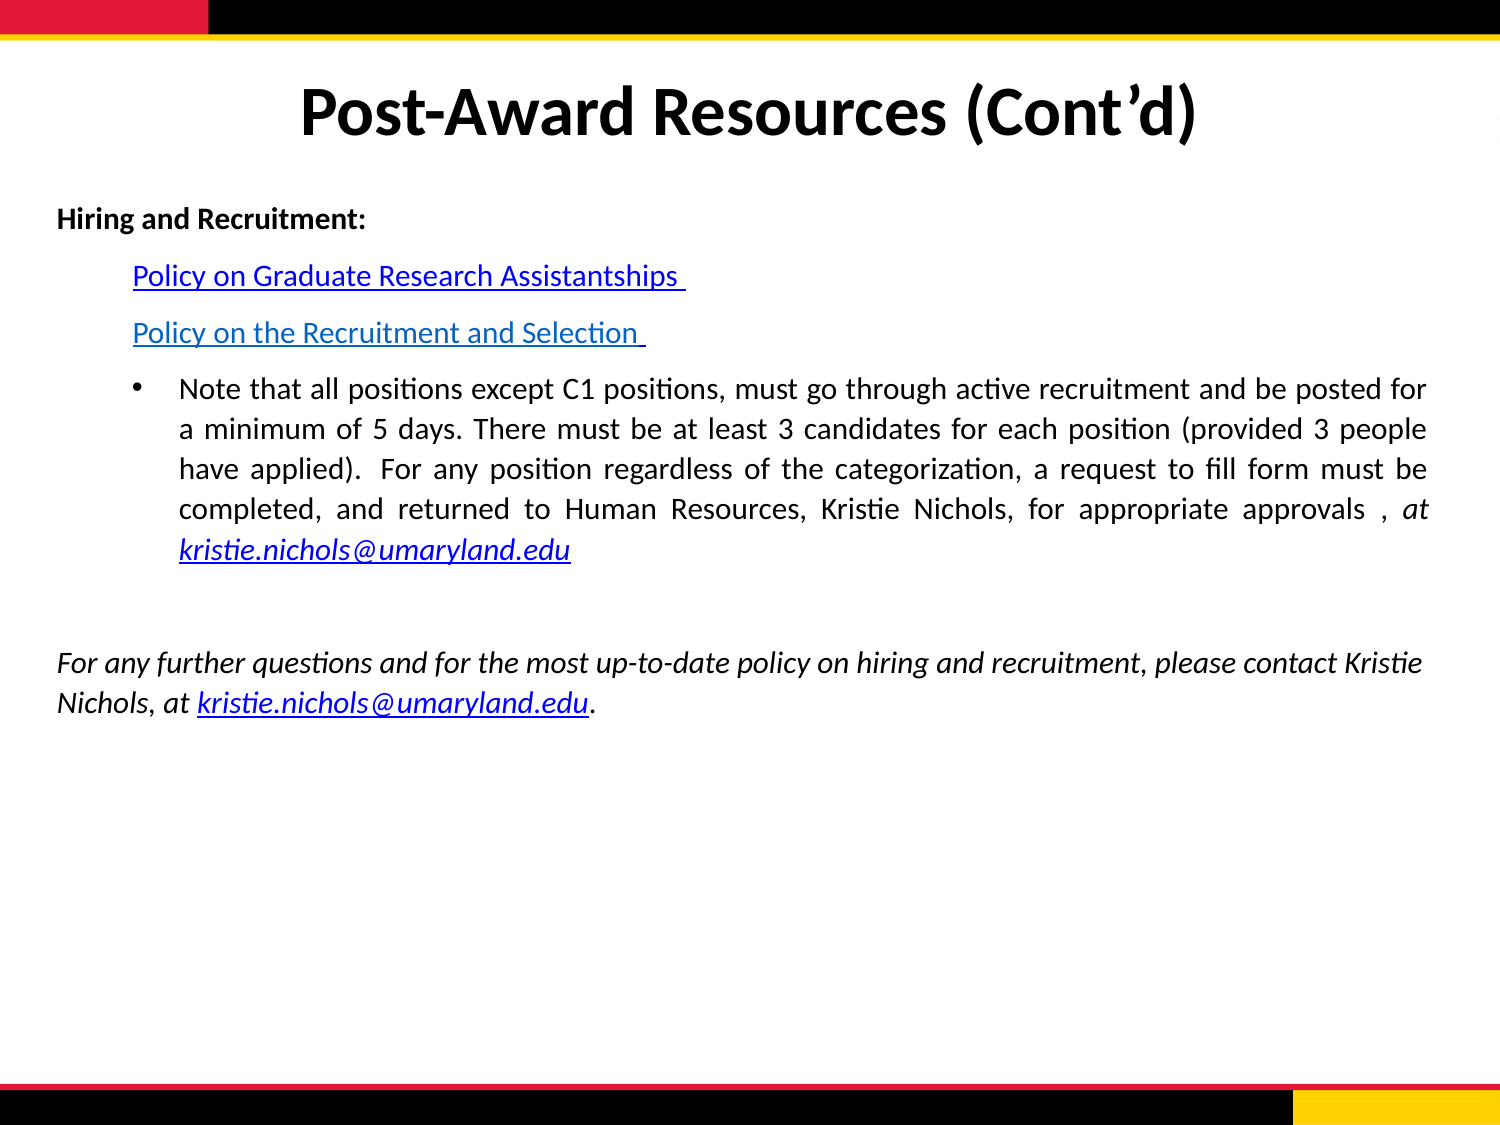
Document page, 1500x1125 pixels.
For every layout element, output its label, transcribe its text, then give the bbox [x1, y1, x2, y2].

picture [0, 0, 1500, 1125]
list Hiring and Recruitment: Policy on Graduate Research Assistantships Policy on the Recruitment and Selection Note that all positions except C1 positions, must go through active recruitment and be posted for a minimum of 5 days. There must be at least 3 candidates for each position (provided 3 people have applied). For any position regardless of the categorization, a request to fill form must be completed, and returned to Human Resources, Kristie Nichols, for appropriate approvals , at kristie.nichols@umaryland.edu For any further questions and for the most up-to-date policy on hiring and recruitment, please contact Kristie Nichols, at kristie.nichols@umaryland.edu. [41, 188, 1445, 860]
title Post-Award Resources (Cont’d) [75, 38, 1425, 177]
